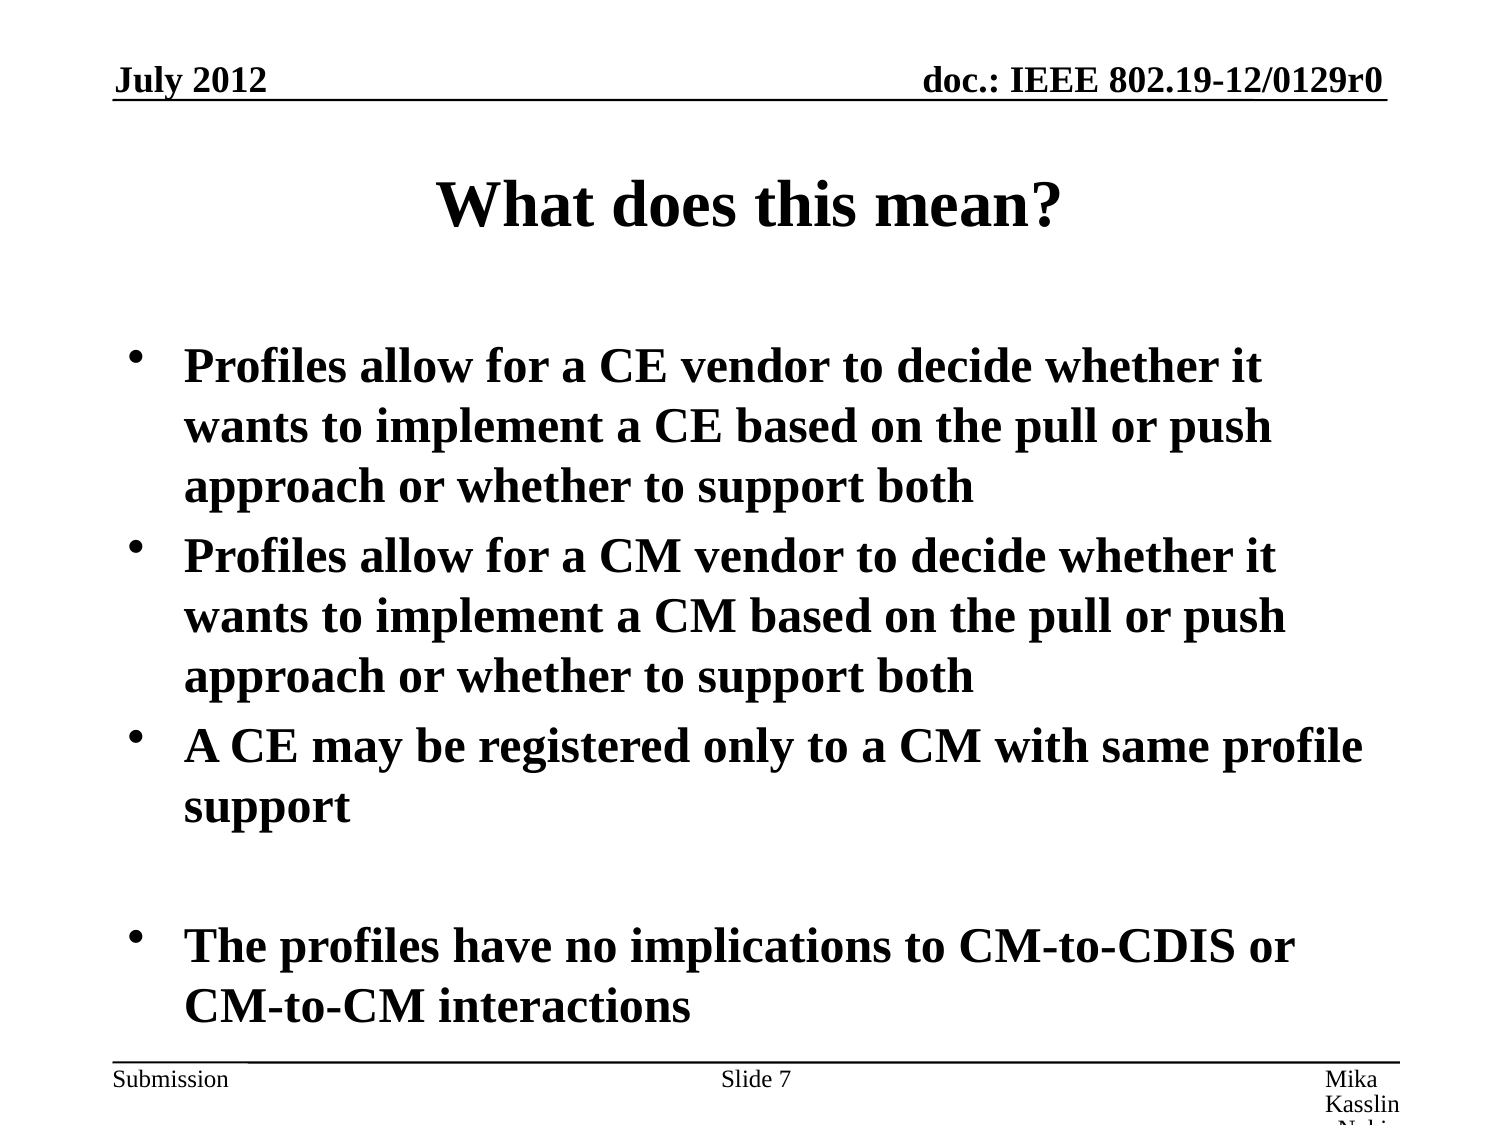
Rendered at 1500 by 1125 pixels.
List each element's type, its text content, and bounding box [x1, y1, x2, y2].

footer Mika Kasslin, Nokia [1325, 1062, 1402, 1093]
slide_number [114, 54, 290, 100]
list Profiles allow for a CE vendor to decide whether it wants to implement a CE based on the pull or push approach or whether to support both Profiles allow for a CM vendor to decide whether it wants to implement a CM based on the pull or push approach or whether to support both A CE may be registered only to a CM with same profile support The profiles have no implications to CM-to-CDIS or CM-to-CM interactions [112, 324, 1388, 1000]
slide_number Slide 7 [712, 1062, 800, 1093]
title What does this mean? [112, 112, 1388, 288]
